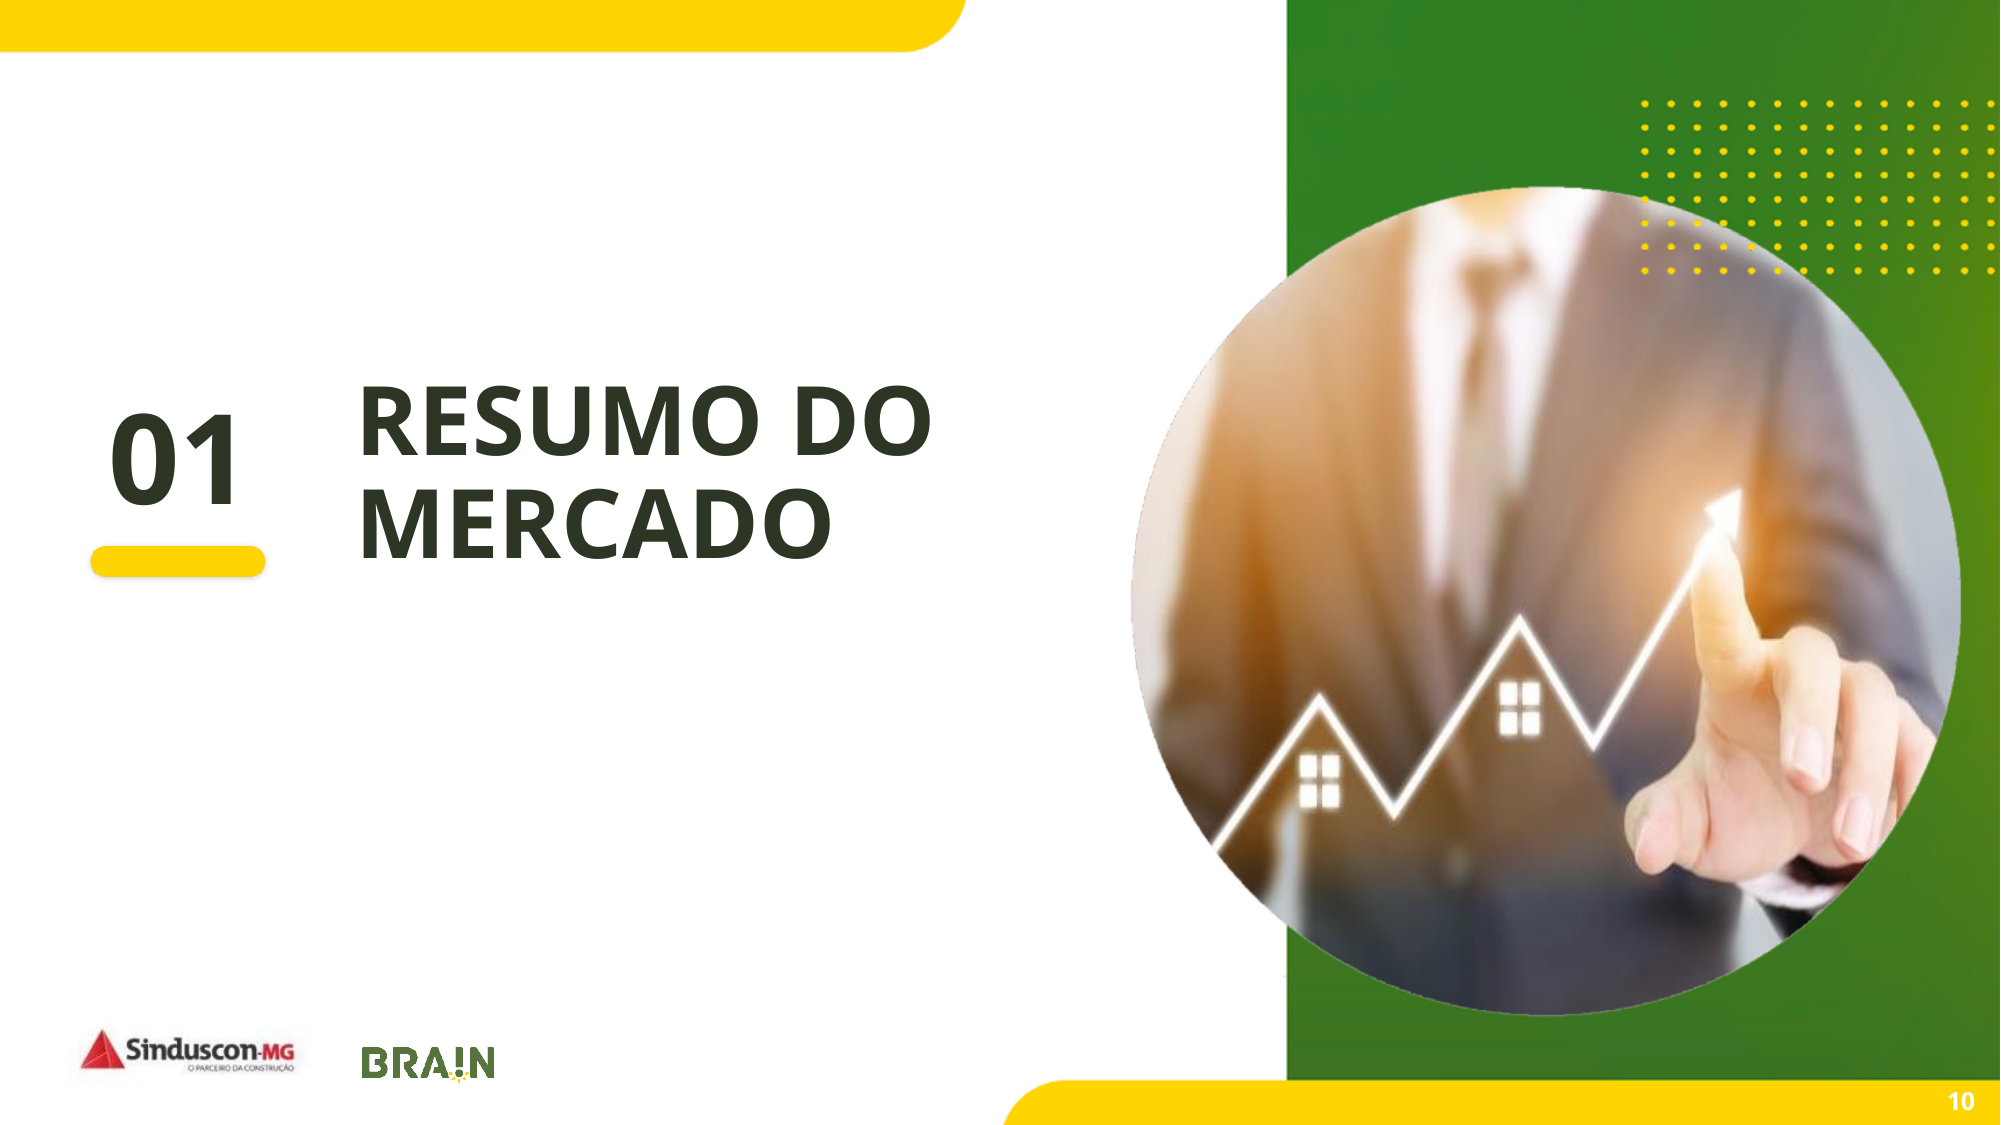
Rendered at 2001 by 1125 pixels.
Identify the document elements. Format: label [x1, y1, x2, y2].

text_box [32, 541, 494, 1096]
text_box [0, 0, 2000, 1125]
